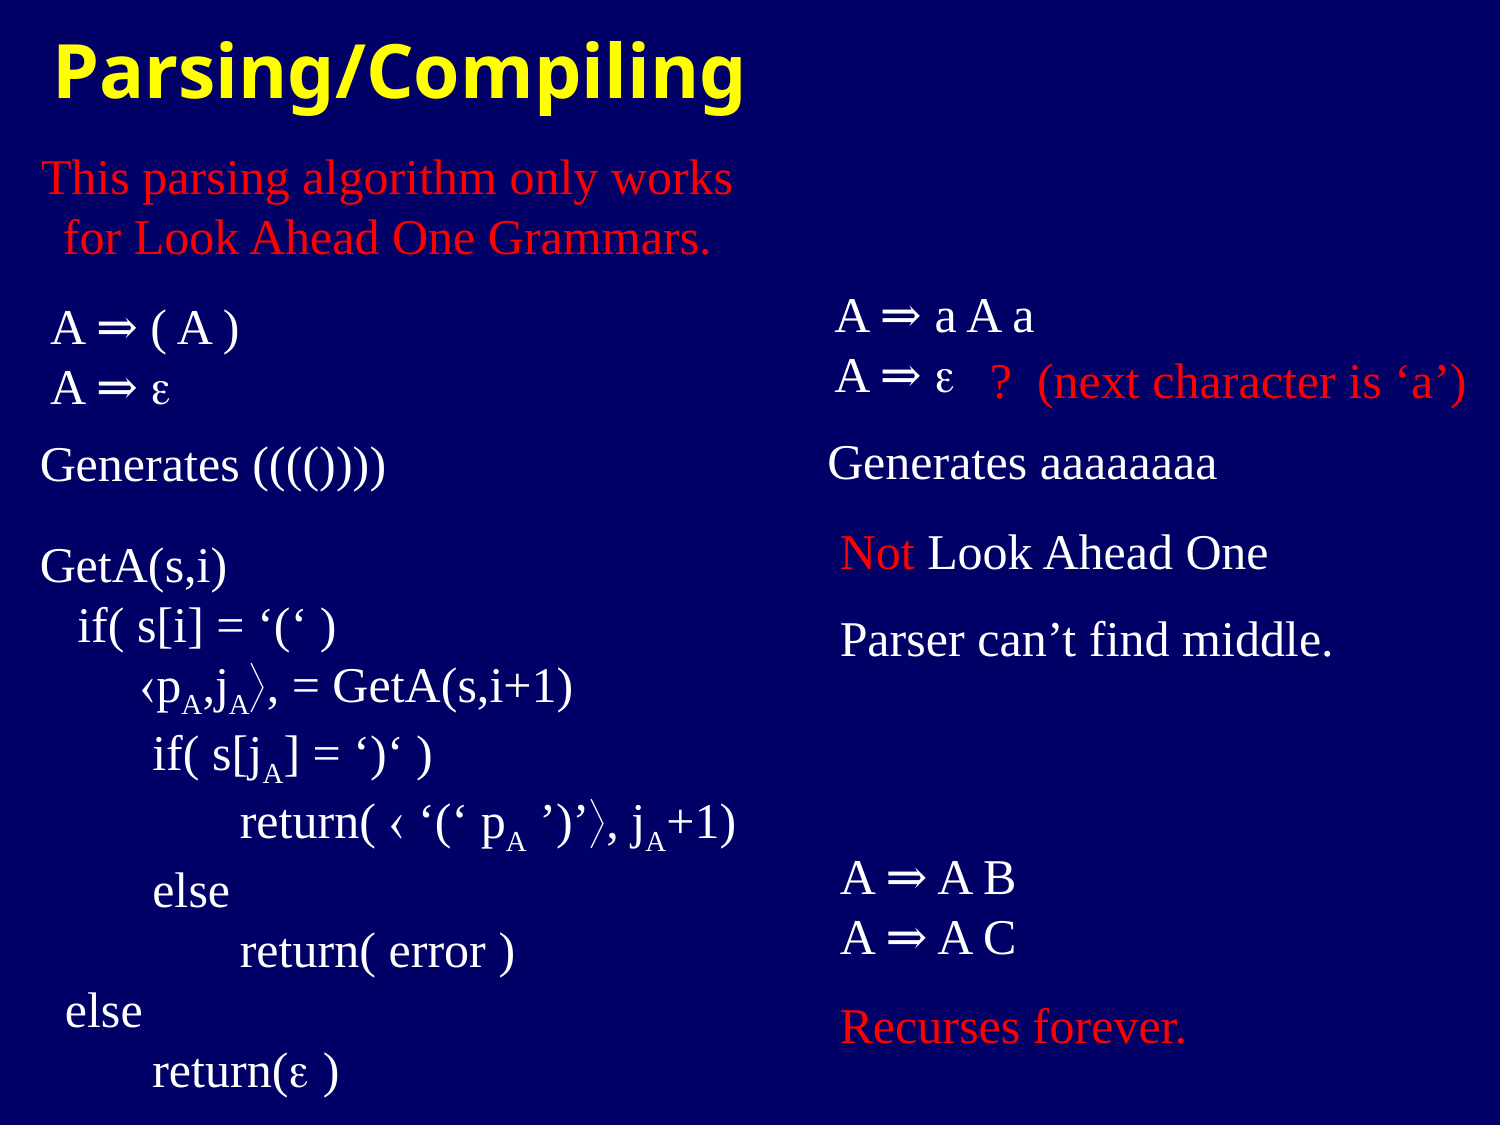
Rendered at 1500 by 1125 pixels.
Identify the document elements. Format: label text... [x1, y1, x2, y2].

text_box A ⇒ ( A ) A ⇒  [0, 287, 361, 423]
text_box This parsing algorithm only works for Look Ahead One Grammars. [12, 137, 763, 273]
text_box GetA(s,i) if( s[i] = ‘(‘ ) pA,jA, = GetA(s,i+1) if( s[jA] = ‘)‘ ) return(  ‘(‘ pA ’)’, jA+1) else return( error ) else return( ) [24, 524, 825, 1105]
text_box A ⇒ a A a A ⇒  [769, 274, 1145, 410]
text_box Recurses forever. [824, 986, 1500, 1062]
text_box Generates (((()))) [24, 424, 481, 499]
text_box Not Look Ahead One [824, 512, 1500, 588]
text_box Generates aaaaaaaa [812, 422, 1268, 497]
title Parsing/Compiling [0, 0, 1038, 163]
text_box ? (next character is ‘a’) [974, 341, 1500, 416]
text_box Parser can’t find middle. [824, 599, 1500, 674]
text_box A ⇒ A B A ⇒ A C [774, 837, 1150, 973]
